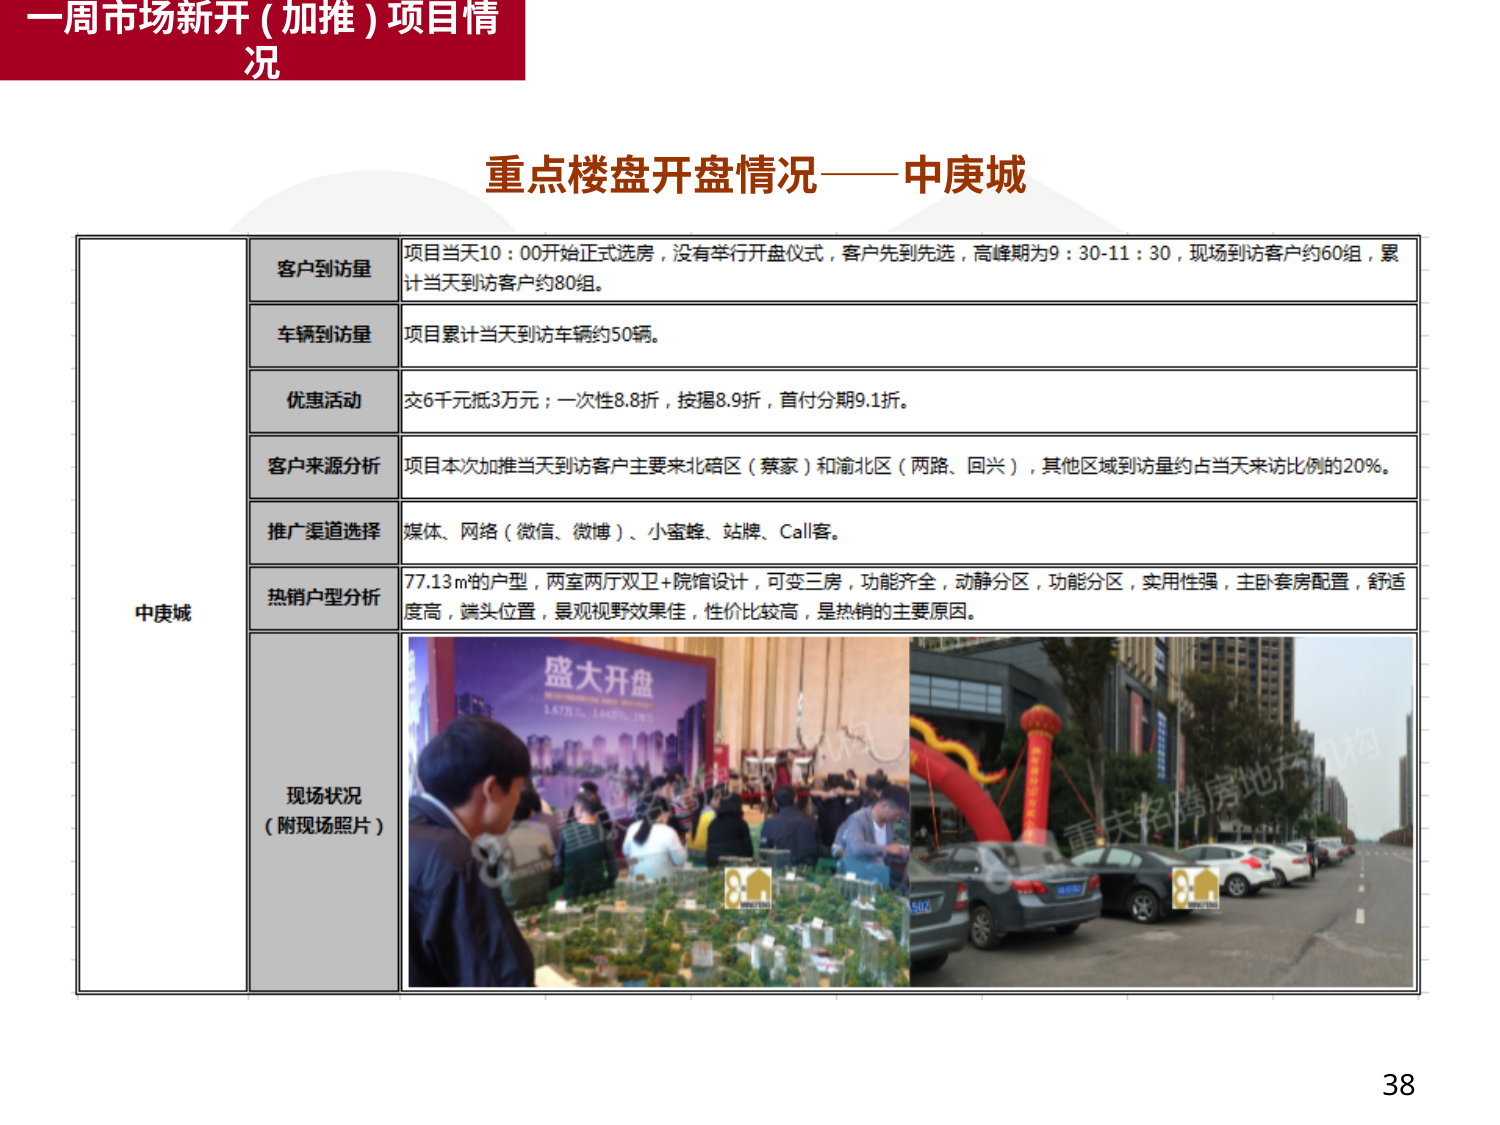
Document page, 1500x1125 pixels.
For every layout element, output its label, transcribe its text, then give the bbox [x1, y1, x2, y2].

text_box 重点楼盘开盘情况——中庚城 [289, 127, 1223, 220]
text_box 38 [1210, 1058, 1431, 1102]
picture [71, 232, 1429, 1000]
text_box 一周市场新开(加推)项目情况 [0, 0, 526, 81]
